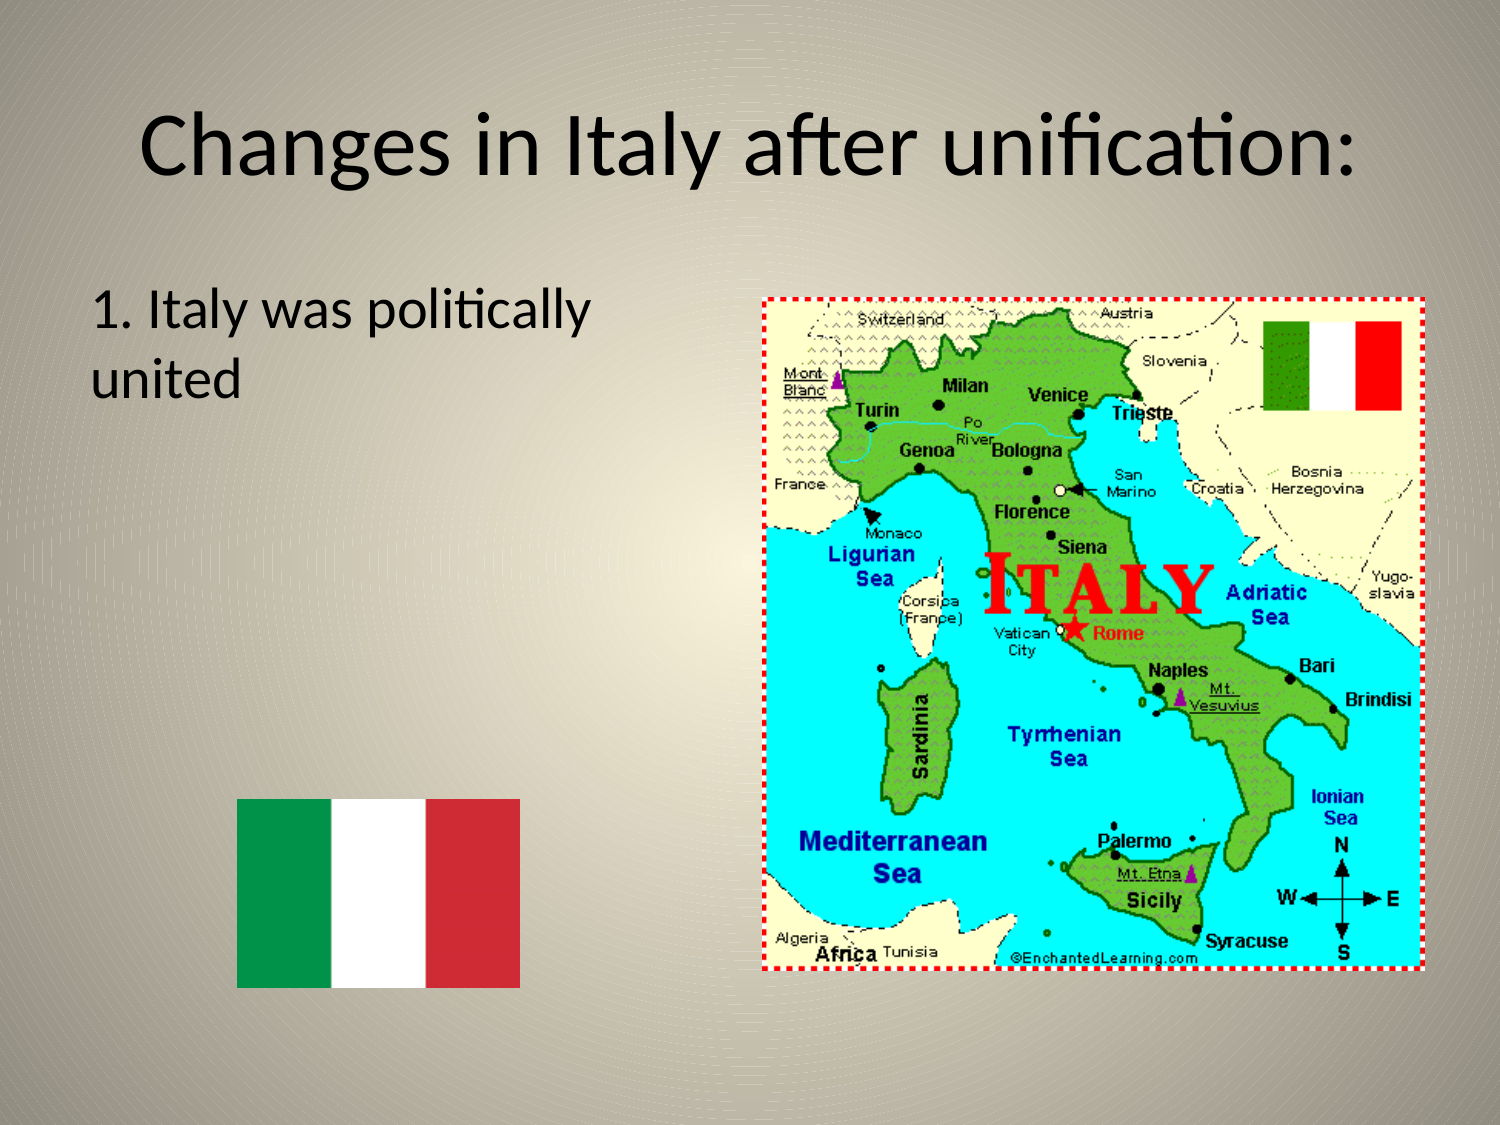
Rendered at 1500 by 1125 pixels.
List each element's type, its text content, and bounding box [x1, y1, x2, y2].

list 1. Italy was politically united [74, 262, 738, 1006]
title Changes in Italy after unification: [74, 44, 1426, 233]
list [762, 296, 1426, 971]
picture [237, 799, 520, 988]
